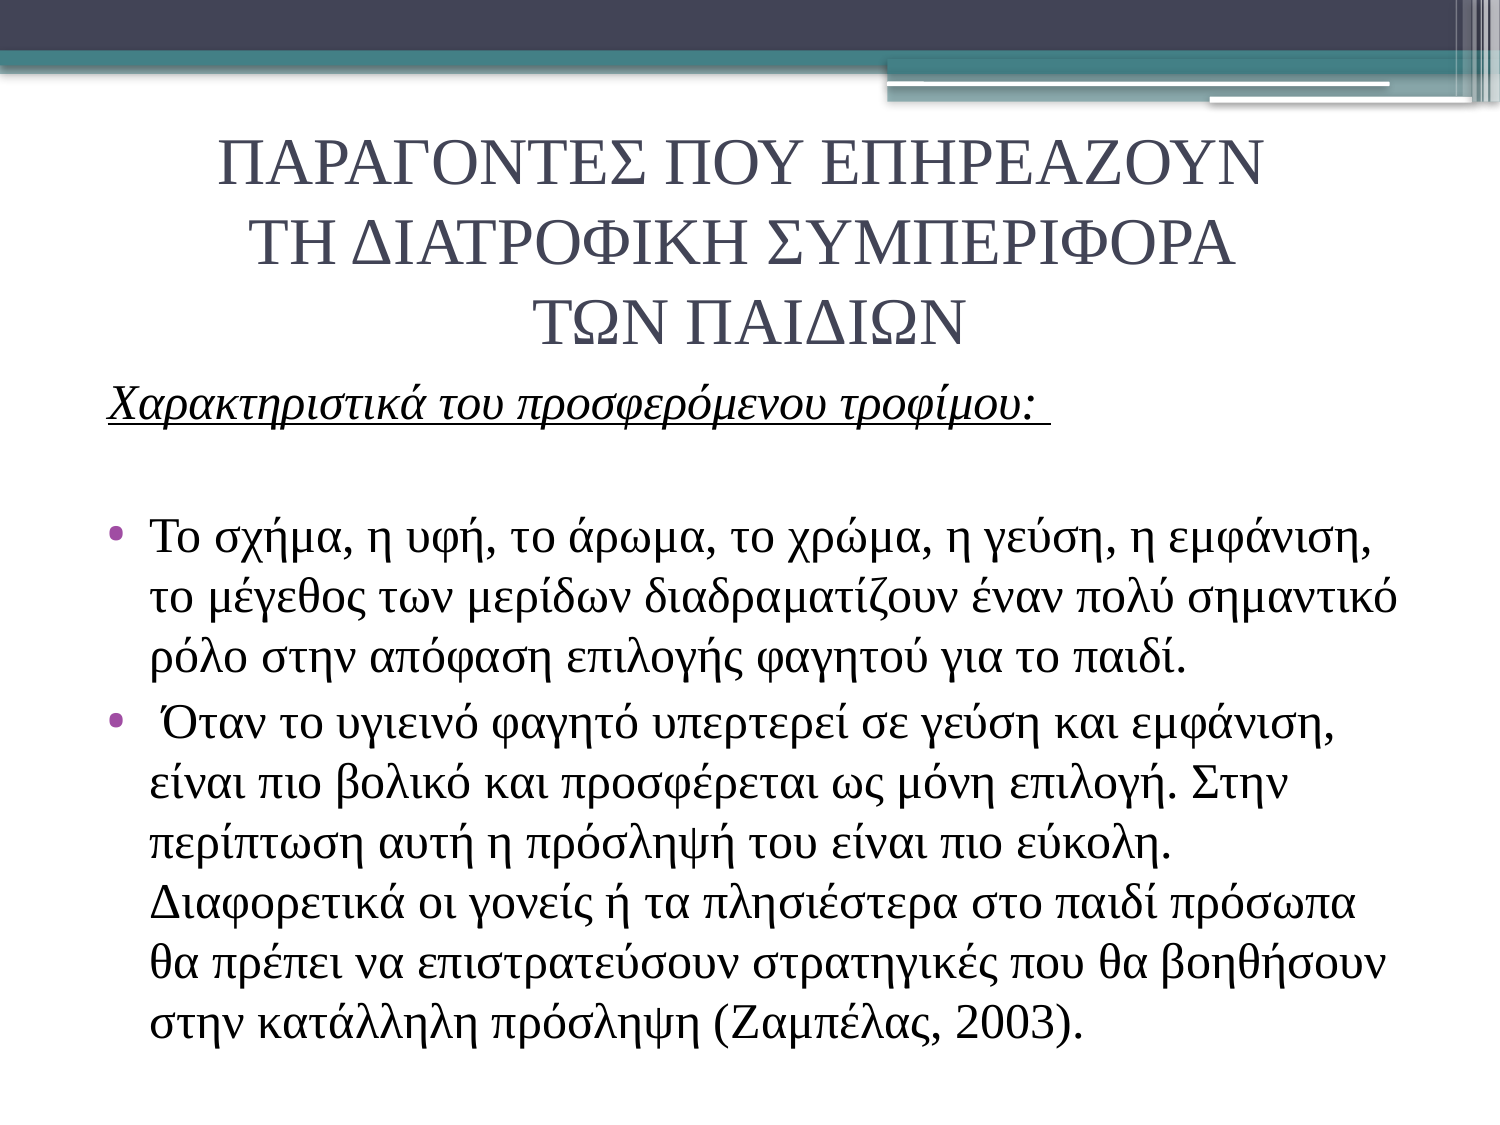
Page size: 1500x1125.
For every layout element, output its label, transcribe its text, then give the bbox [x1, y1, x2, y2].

list Χαρακτηριστικά του προσφερόμενου τροφίμου: Το σχήμα, η υφή, το άρωμα, το χρώμα, η γεύση, η εμφάνιση, το μέγεθος των μερίδων διαδραματίζουν έναν πολύ σημαντικό ρόλο στην απόφαση επιλογής φαγητού για το παιδί. Όταν το υγιεινό φαγητό υπερτερεί σε γεύση και εμφάνιση, είναι πιο βολικό και προσφέρεται ως μόνη επιλογή. Στην περίπτωση αυτή η πρόσληψή του είναι πιο εύκολη. Διαφορετικά οι γονείς ή τα πλησιέστερα στο παιδί πρόσωπα θα πρέπει να επιστρατεύσουν στρατηγικές που θα βοηθήσουν στην κατάλληλη πρόσληψη (Ζαμπέλας, 2003). [75, 362, 1425, 1106]
title ΠΑΡΑΓΟΝΤΕΣ ΠΟΥ ΕΠΗΡΕΑΖΟΥΝ ΤΗ ΔΙΑΤΡΟΦΙΚΗ ΣΥΜΠΕΡΙΦΟΡΑ ΤΩΝ ΠΑΙΔΙΩΝ [75, 113, 1425, 362]
